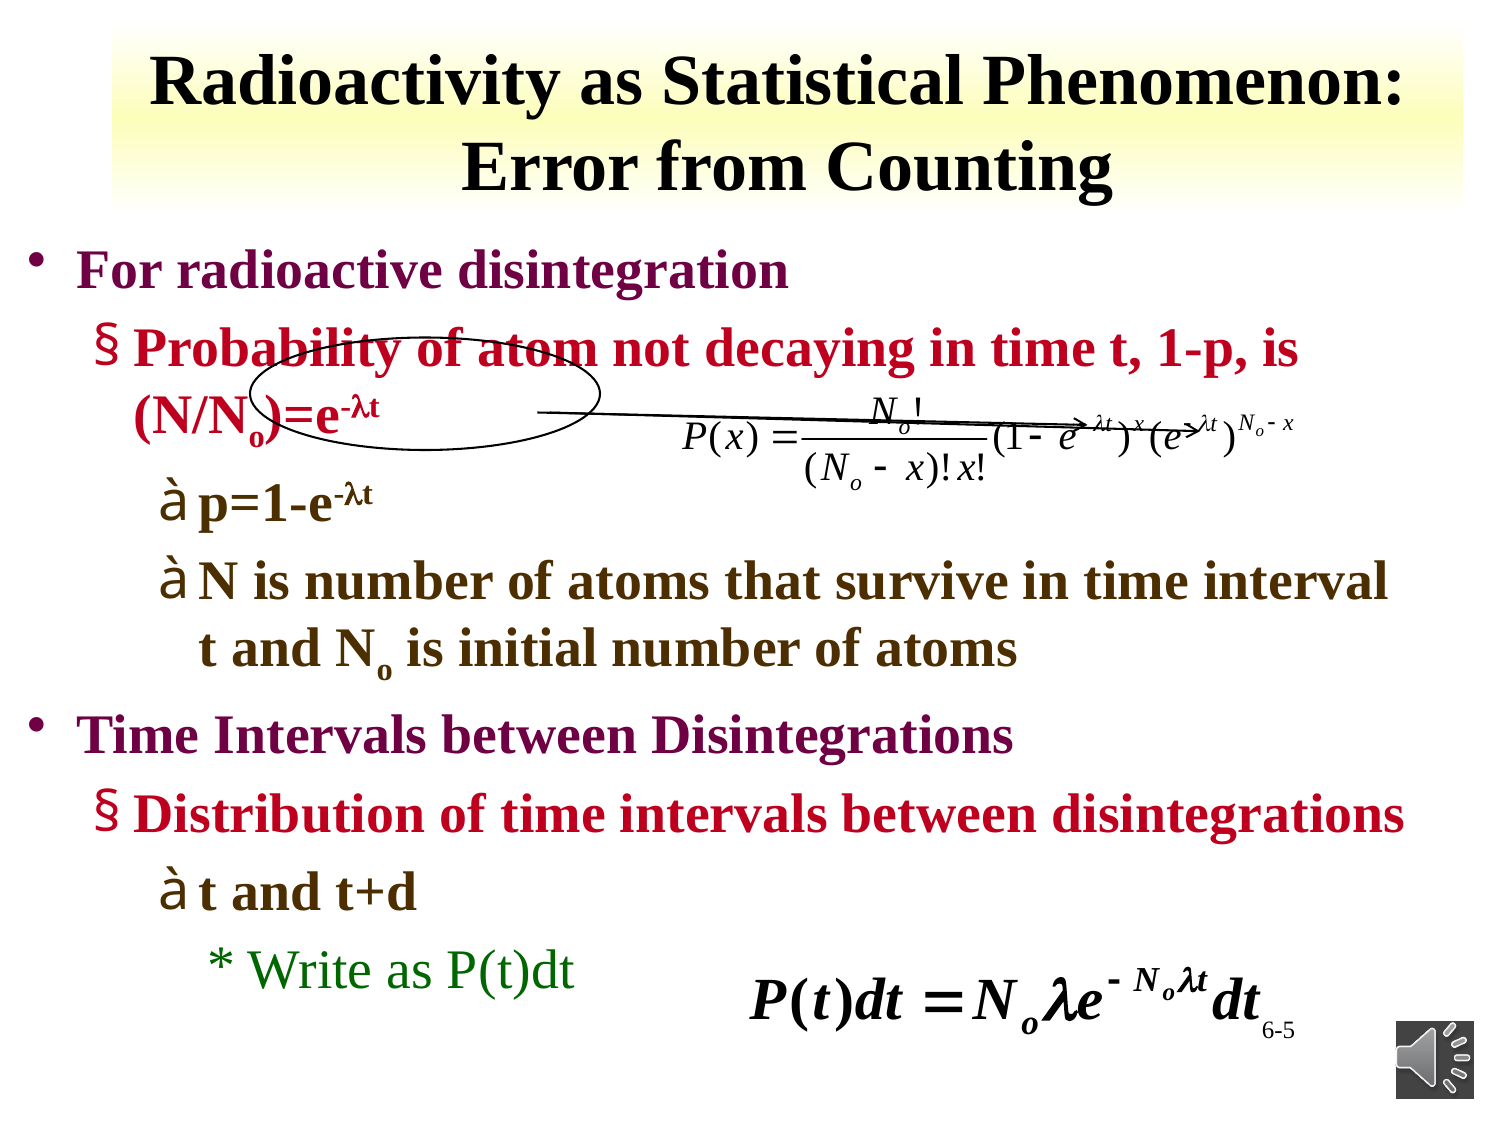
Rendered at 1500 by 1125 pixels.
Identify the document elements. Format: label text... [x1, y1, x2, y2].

title Radioactivity as Statistical Phenomenon: Error from Counting [111, 24, 1463, 213]
picture [1394, 1019, 1476, 1101]
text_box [674, 385, 1303, 501]
text_box [249, 337, 601, 451]
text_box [549, 412, 1201, 432]
list For radioactive disintegration Probability of atom not decaying in time t, 1-p, is (N/No)=e-t p=1-e-t N is number of atoms that survive in time interval t and No is initial number of atoms Time Intervals between Disintegrations Distribution of time intervals between disintegrations t and t+d Write as P(t)dt [11, 224, 1438, 1088]
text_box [537, 412, 547, 426]
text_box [737, 949, 1276, 1050]
